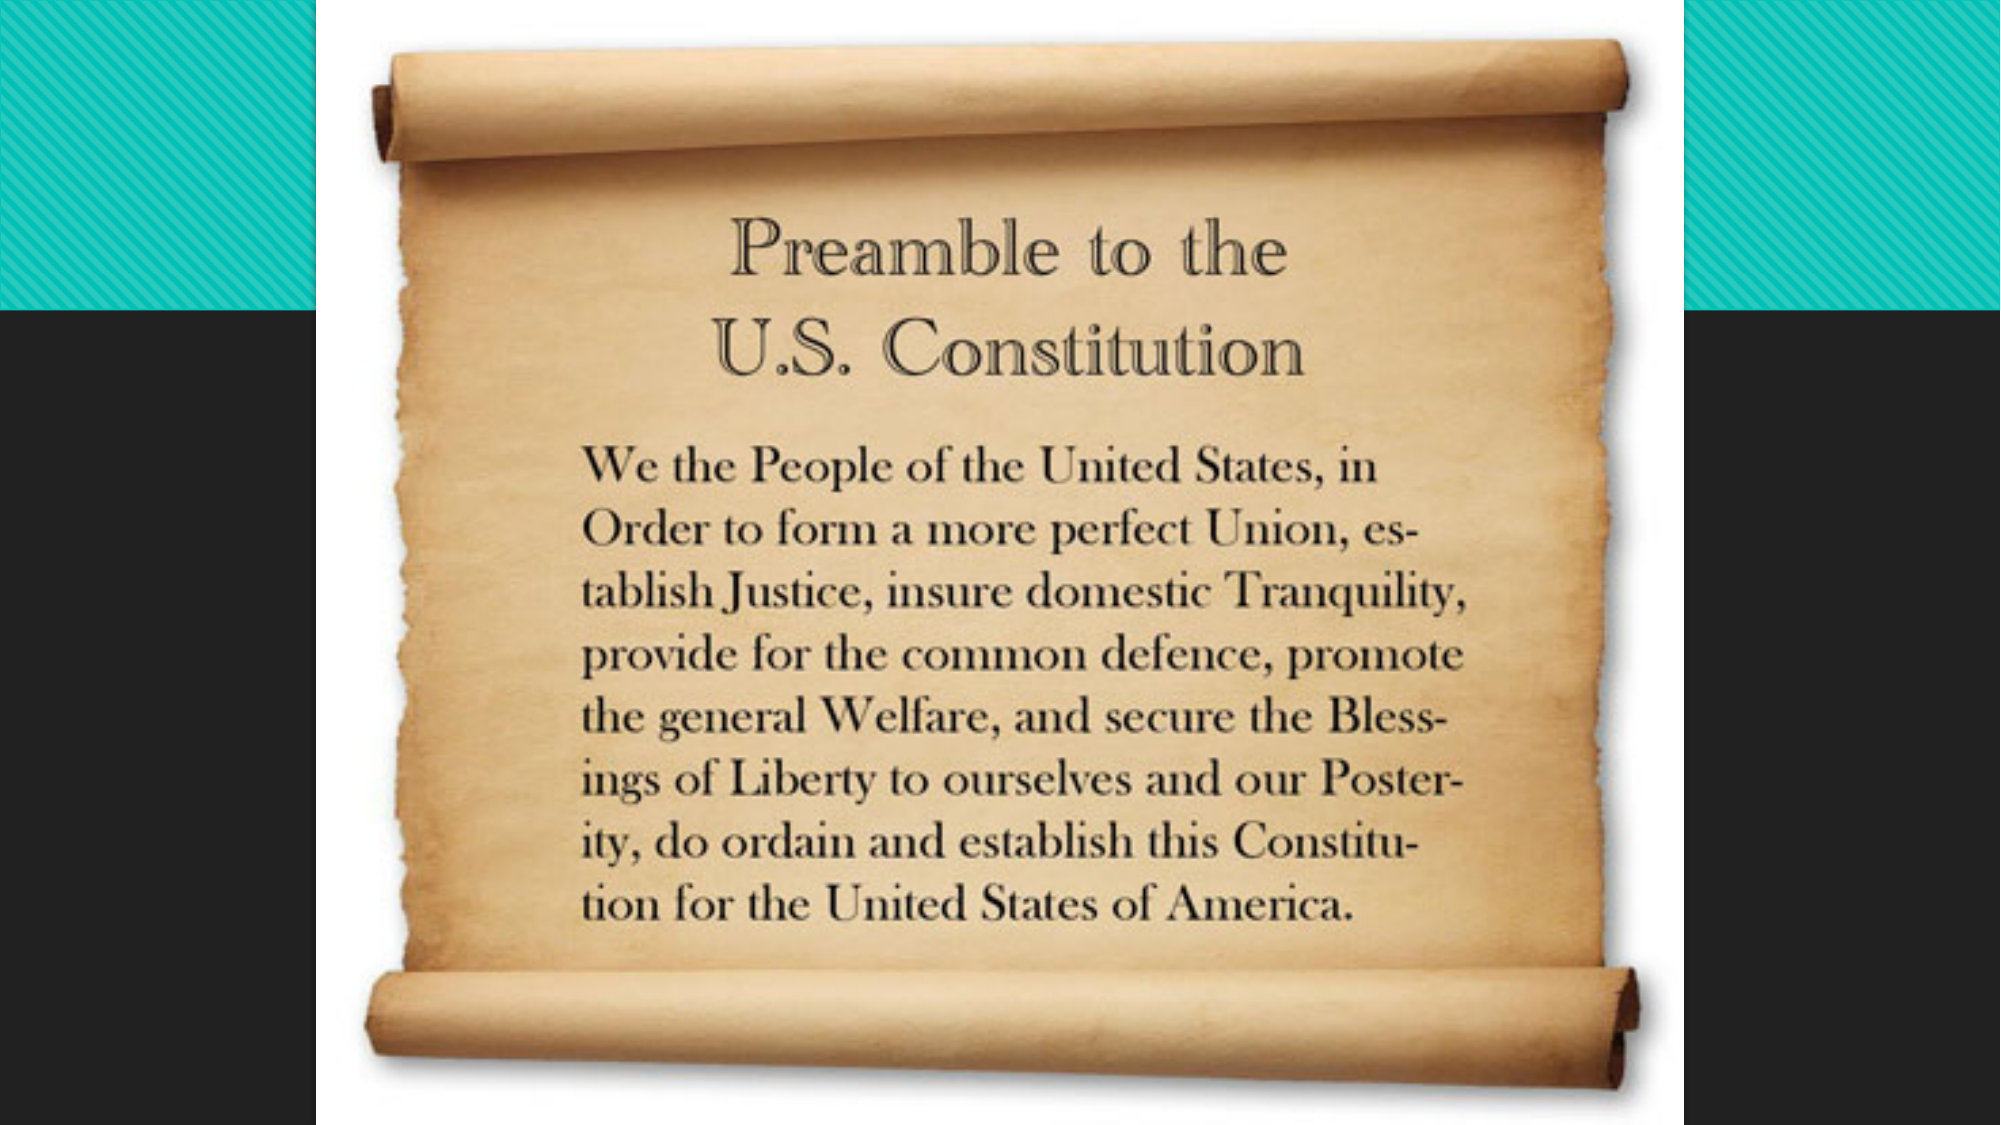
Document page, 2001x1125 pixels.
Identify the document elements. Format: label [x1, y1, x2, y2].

list [316, 0, 1684, 1125]
